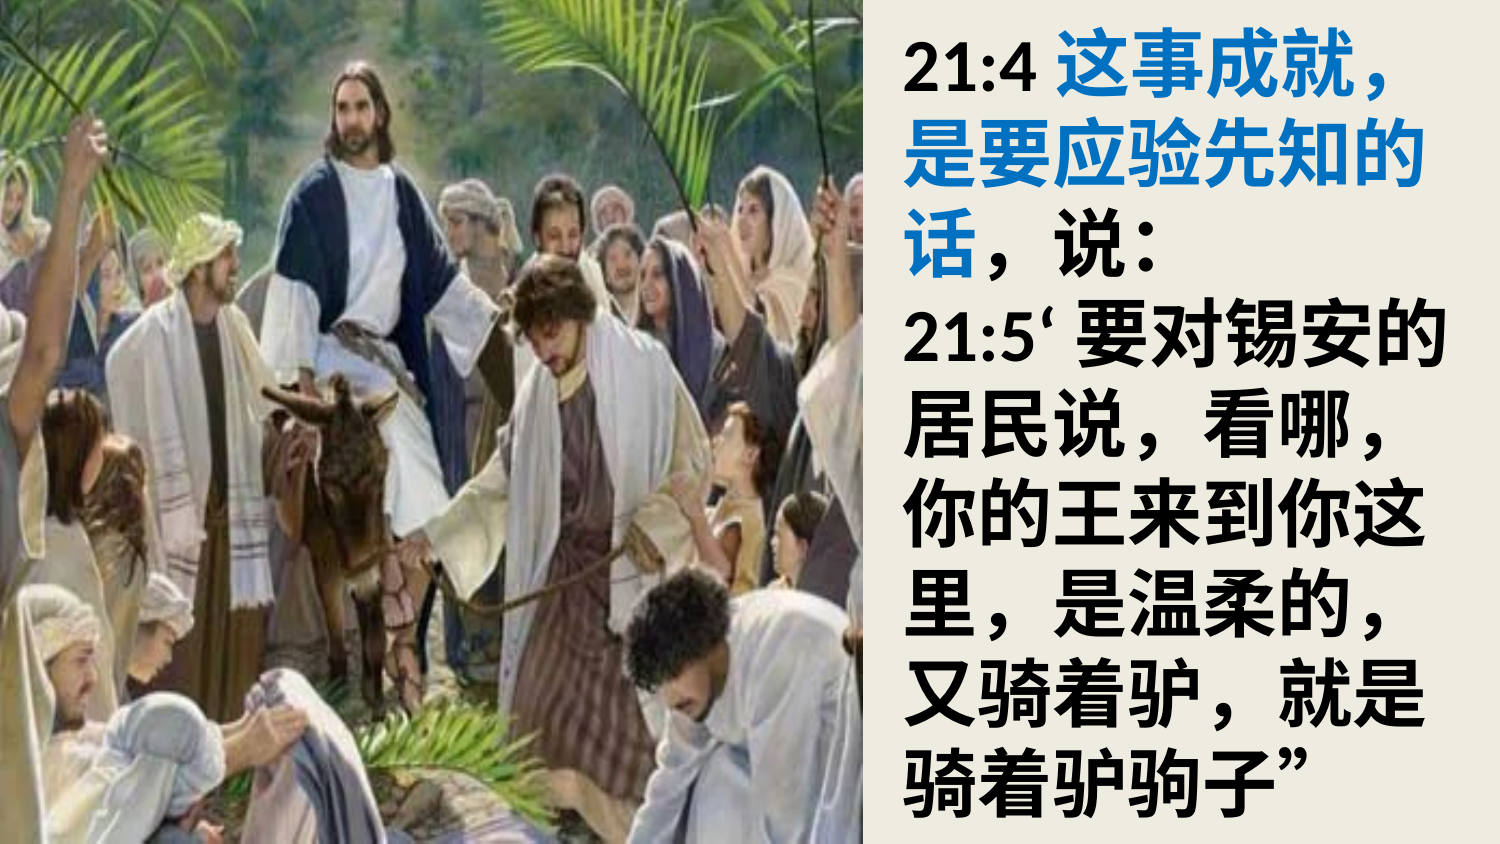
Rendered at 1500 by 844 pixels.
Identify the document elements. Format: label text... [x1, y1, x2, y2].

picture [0, 0, 863, 844]
title 21:4这事成就，是要应验先知的话，说： 21:5‘要对锡安的居民说，看哪，你的王来到你这里，是温柔的，又骑着驴，就是骑着驴驹子” [887, 0, 1500, 844]
